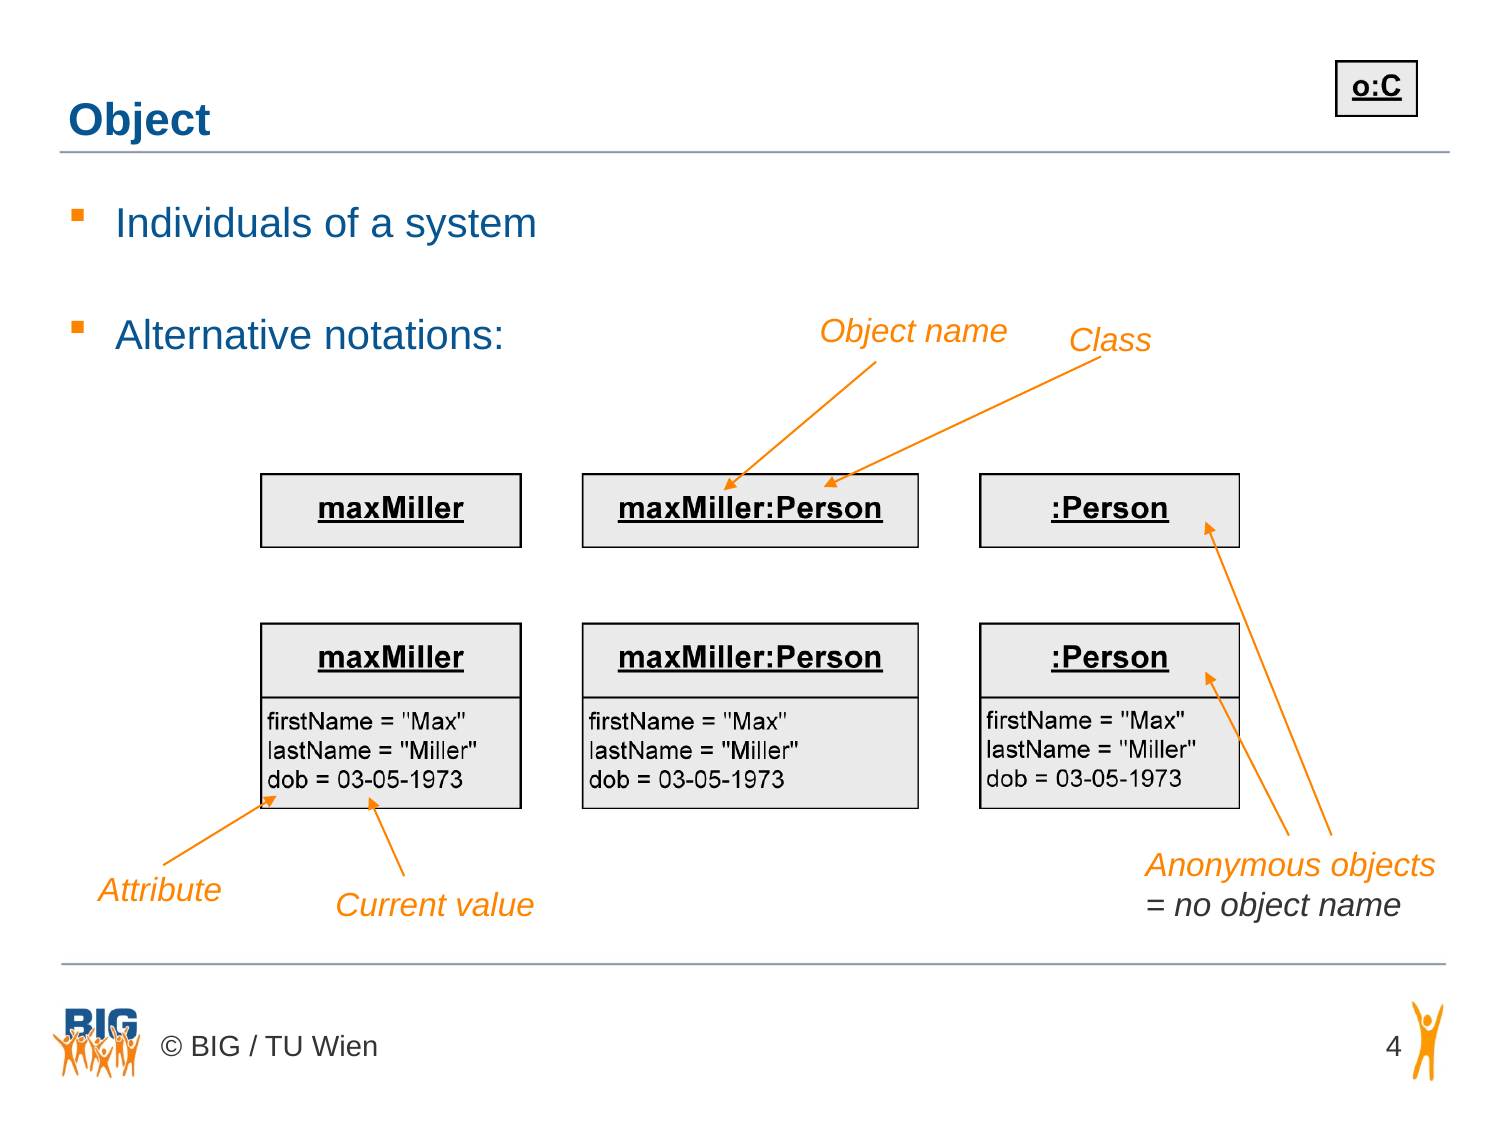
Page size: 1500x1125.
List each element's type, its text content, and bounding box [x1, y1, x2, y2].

text_box Current value [320, 876, 551, 931]
text_box Anonymous objects = no object name [1130, 835, 1452, 931]
list Individuals of a system Alternative notations: [52, 187, 1454, 962]
text_box Object name [804, 301, 1024, 357]
slide_number 4 [1241, 1019, 1418, 1095]
picture [1335, 60, 1418, 117]
picture [6, 1000, 145, 1123]
picture [260, 472, 1240, 810]
picture [0, 954, 1497, 975]
text_box Class [1054, 310, 1168, 365]
picture [0, 142, 1500, 163]
title Object [52, 24, 1454, 153]
text_box Attribute [83, 860, 238, 916]
picture [1400, 991, 1494, 1125]
